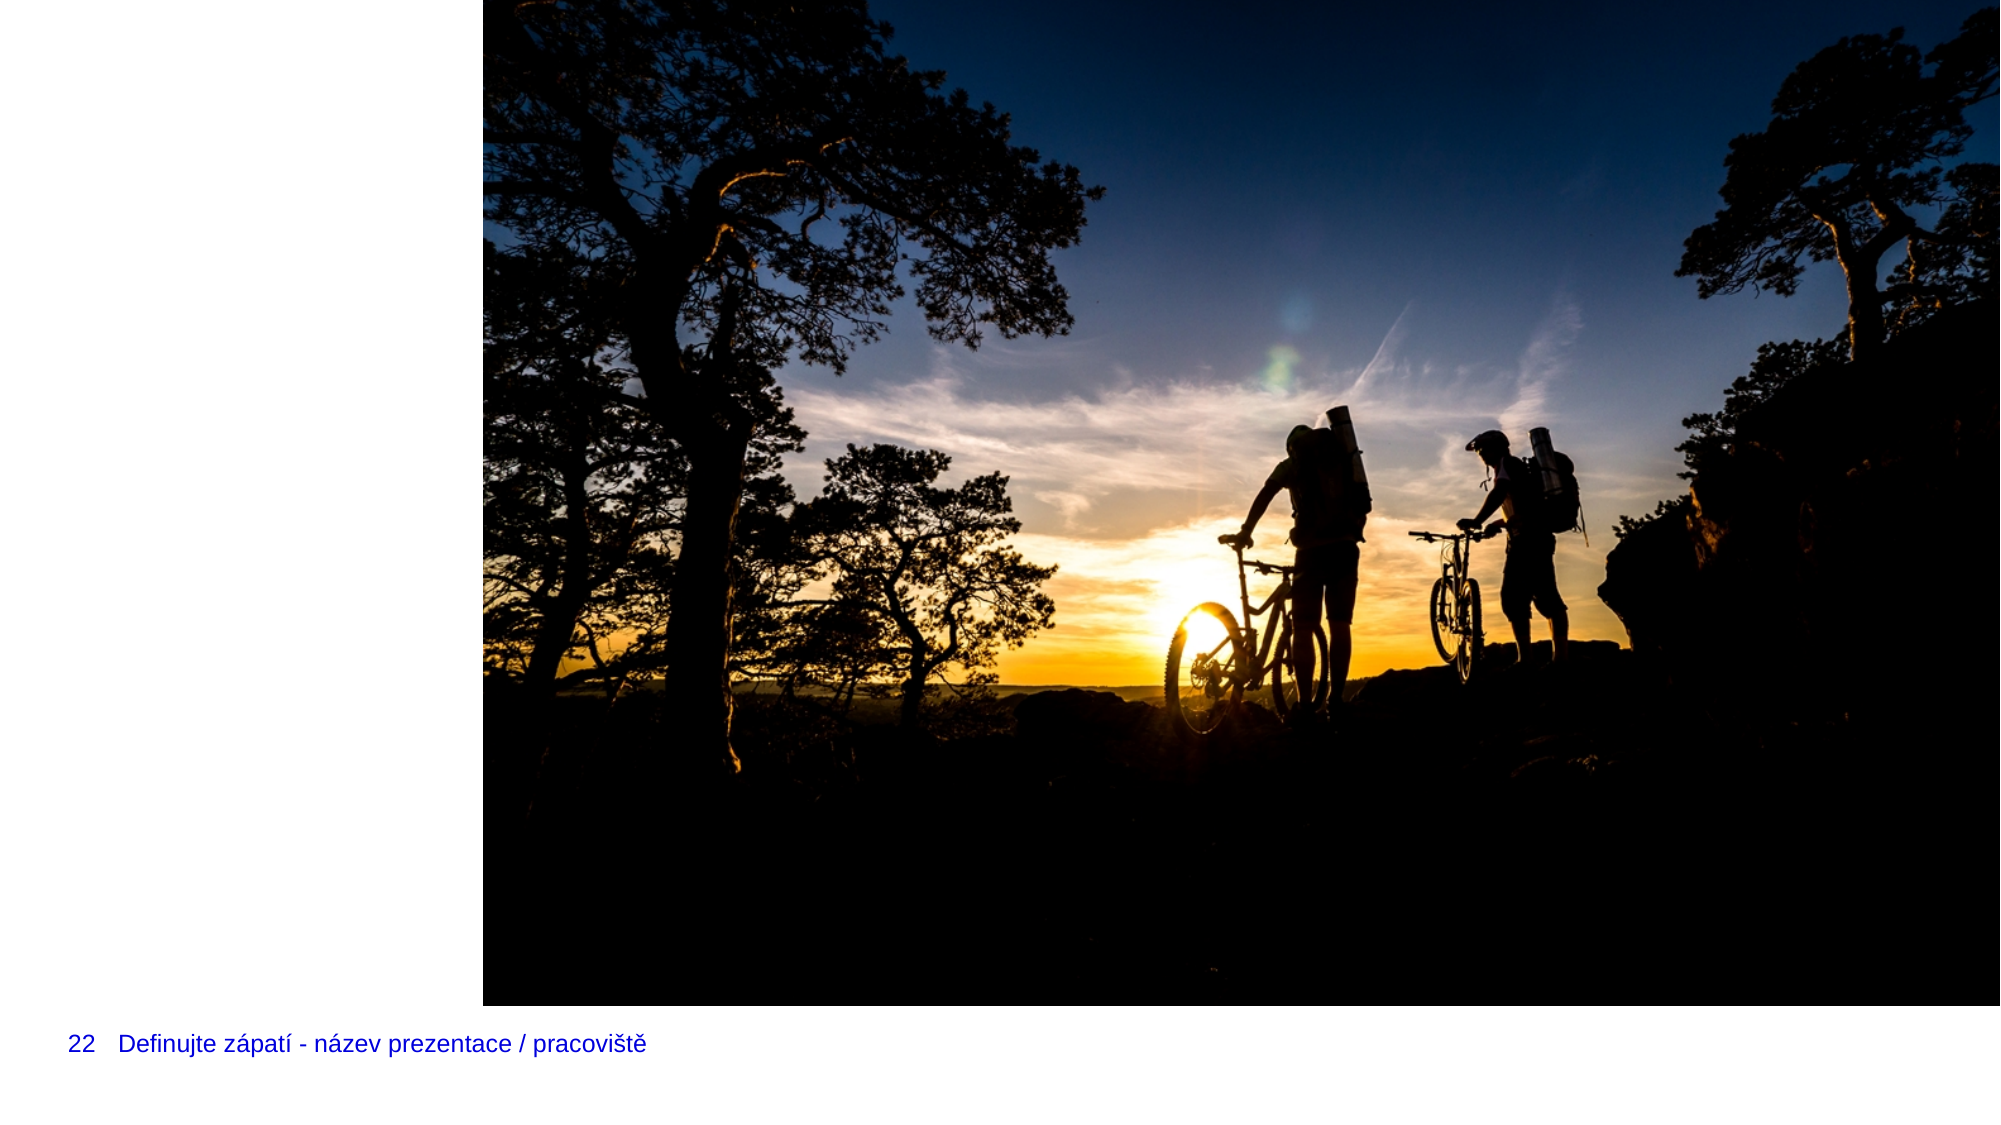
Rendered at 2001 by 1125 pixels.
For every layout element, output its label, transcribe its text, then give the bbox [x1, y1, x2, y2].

slide_number 22 [67, 1021, 110, 1063]
footer Definujte zápatí - název prezentace / pracoviště [118, 1021, 1418, 1063]
picture [482, 0, 2000, 1006]
